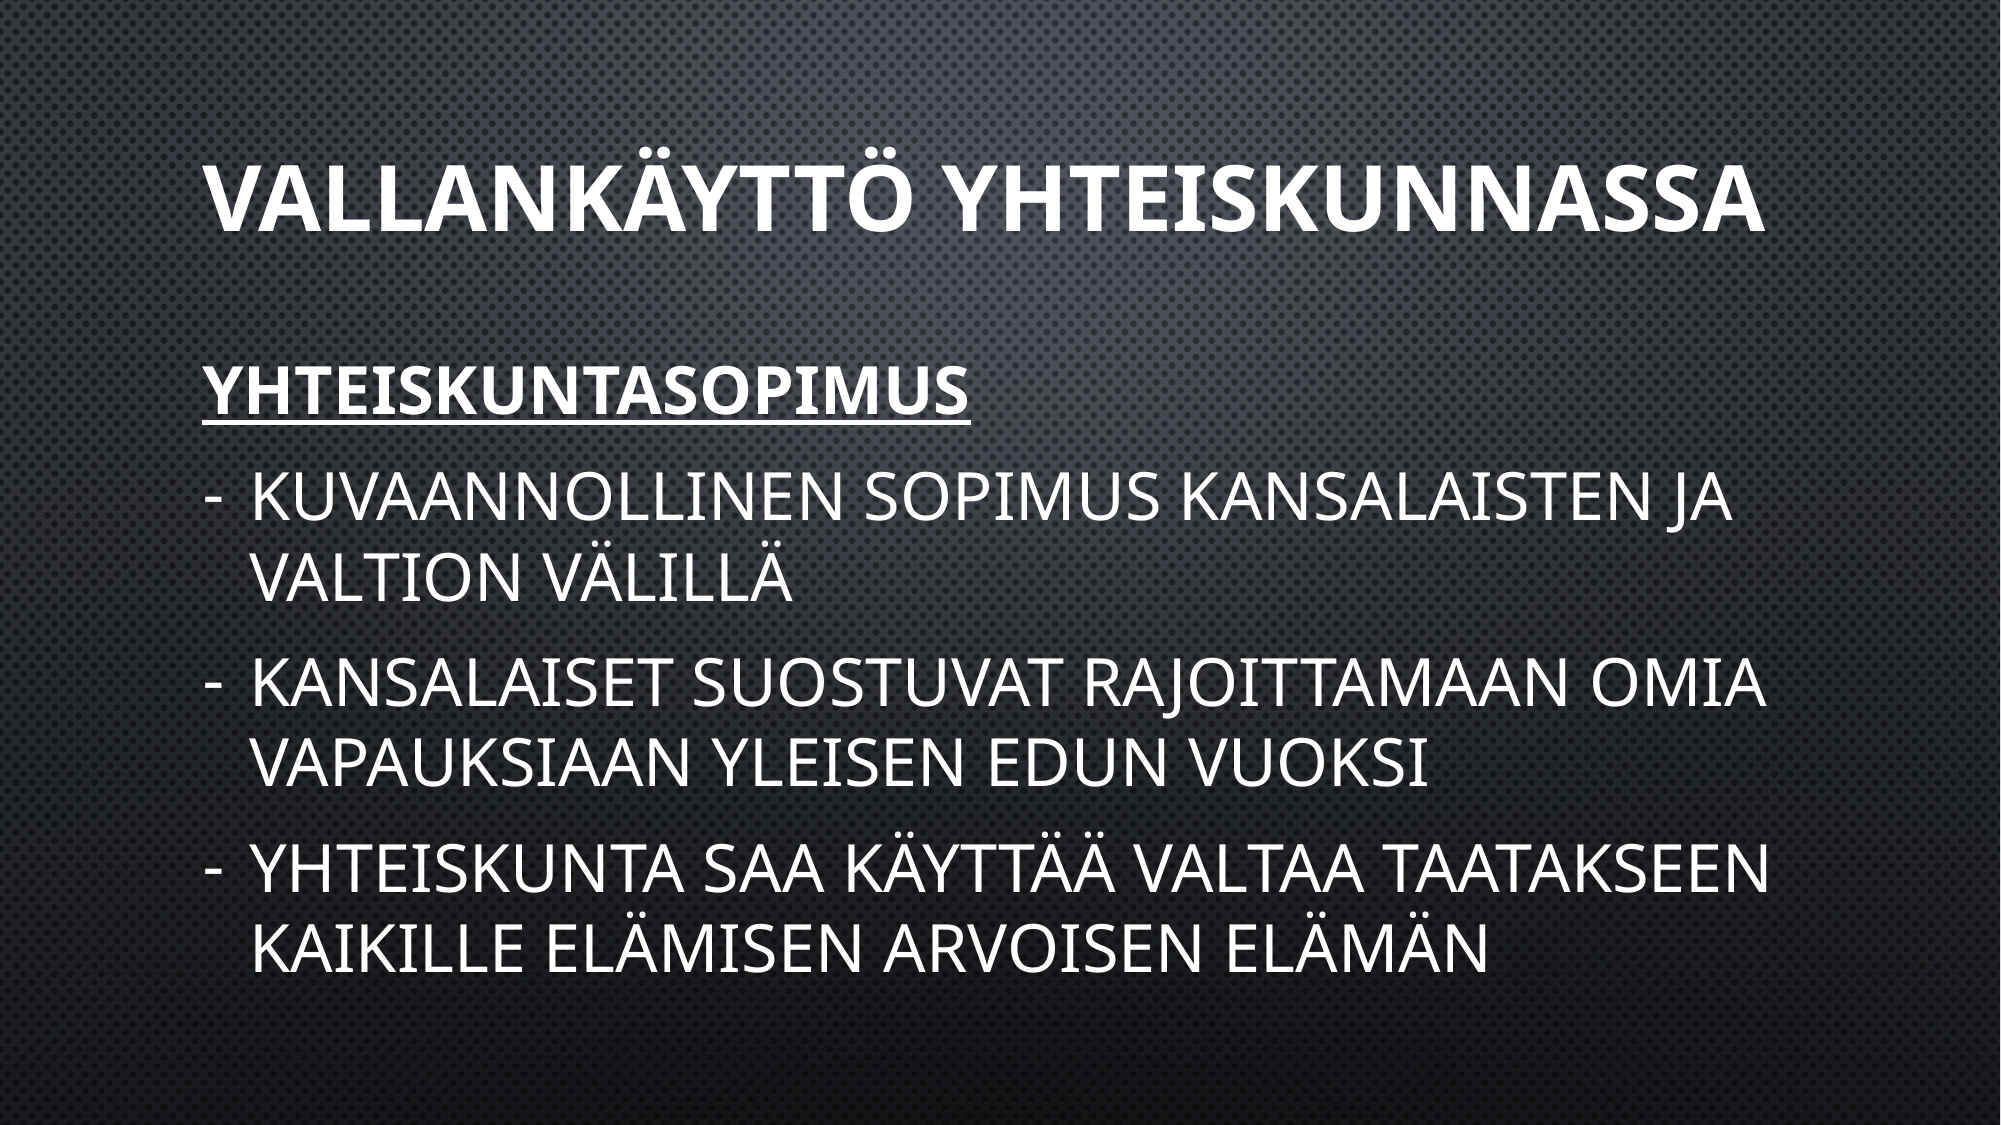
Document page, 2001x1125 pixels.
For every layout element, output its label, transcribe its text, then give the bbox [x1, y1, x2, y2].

title VALLANKÄYTTÖ YHTEISKUNNASSA [187, 99, 1813, 288]
list yhteiskuntasopimus kuvaannollinen sopimus kansalaisten ja valtion välillä kansalaiset suostuvat rajoittamaan omia vapauksiaan yleisen edun vuoksi yhteiskunta saa käyttää valtaa taatakseen kaikille elämisen arvoisen elämän [187, 288, 1813, 1046]
